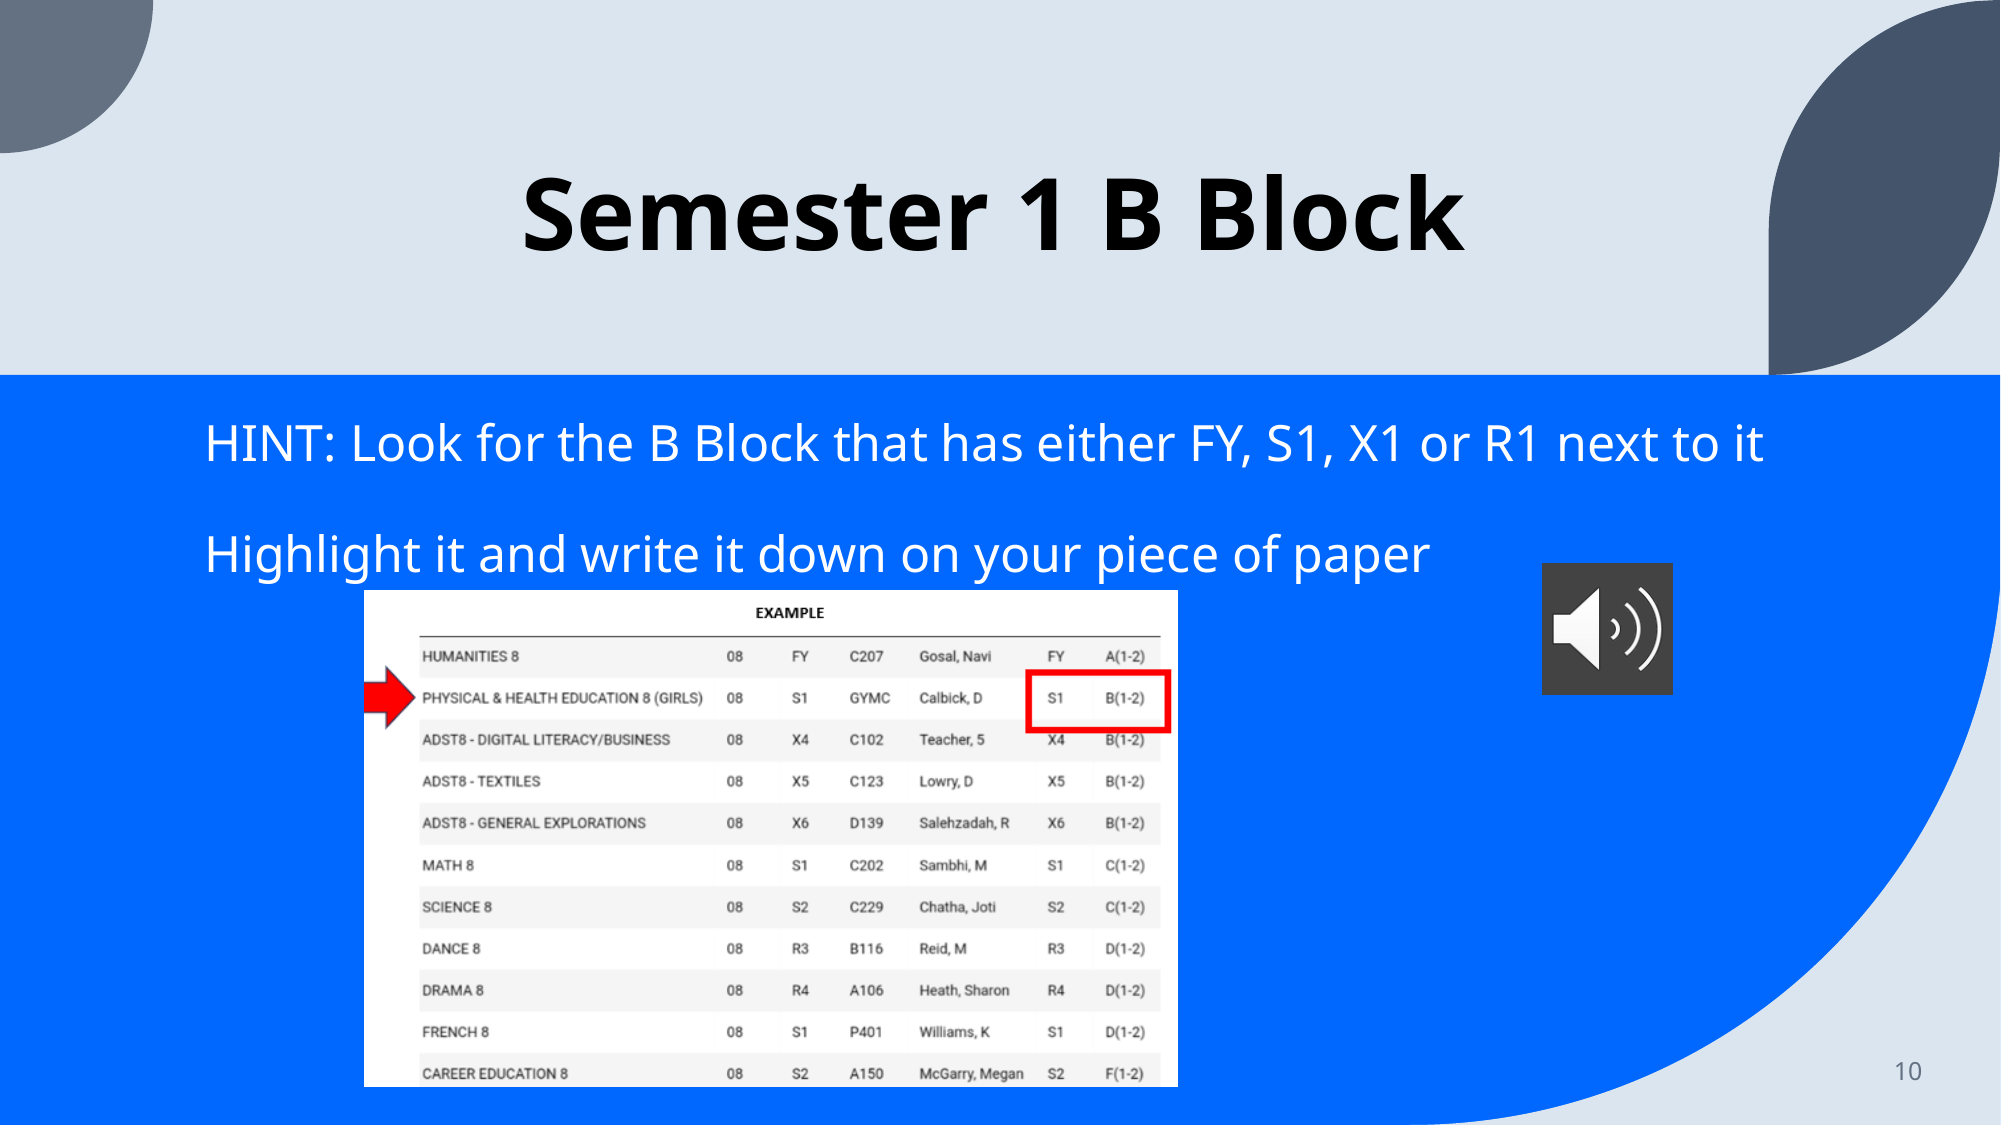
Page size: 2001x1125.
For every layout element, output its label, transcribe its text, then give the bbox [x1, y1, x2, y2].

slide_number 10 [1674, 1042, 1938, 1103]
list HINT: Look for the B Block that has either FY, S1, X1 or R1 next to it Highlight it and write it down on your piece of paper [189, 373, 1796, 610]
picture [1540, 562, 1675, 696]
picture [364, 590, 1178, 1087]
title Semester 1 B Block [191, 62, 1796, 280]
